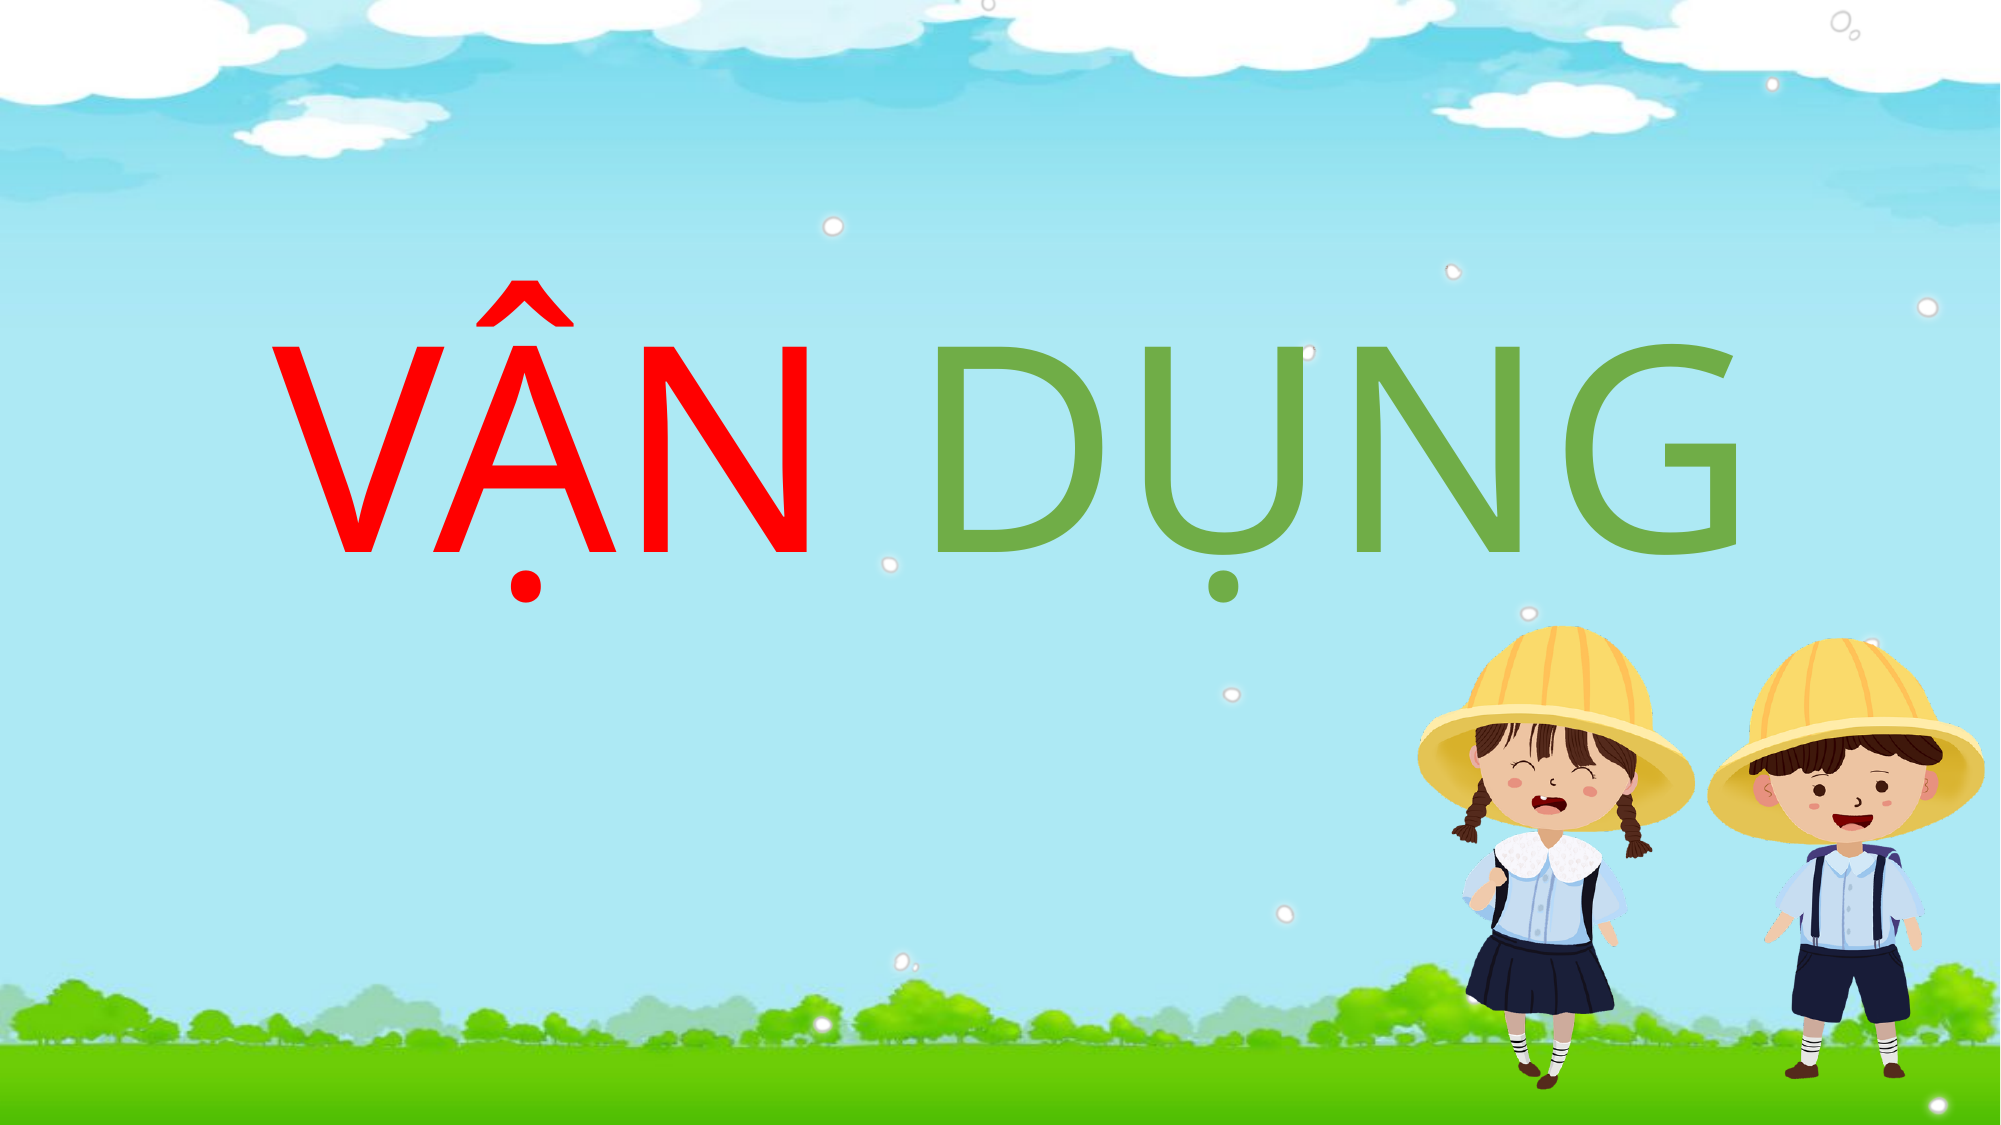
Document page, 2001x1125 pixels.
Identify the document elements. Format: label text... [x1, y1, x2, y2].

text_box VẬN DỤNG [95, 257, 801, 617]
picture [0, 0, 2001, 1125]
